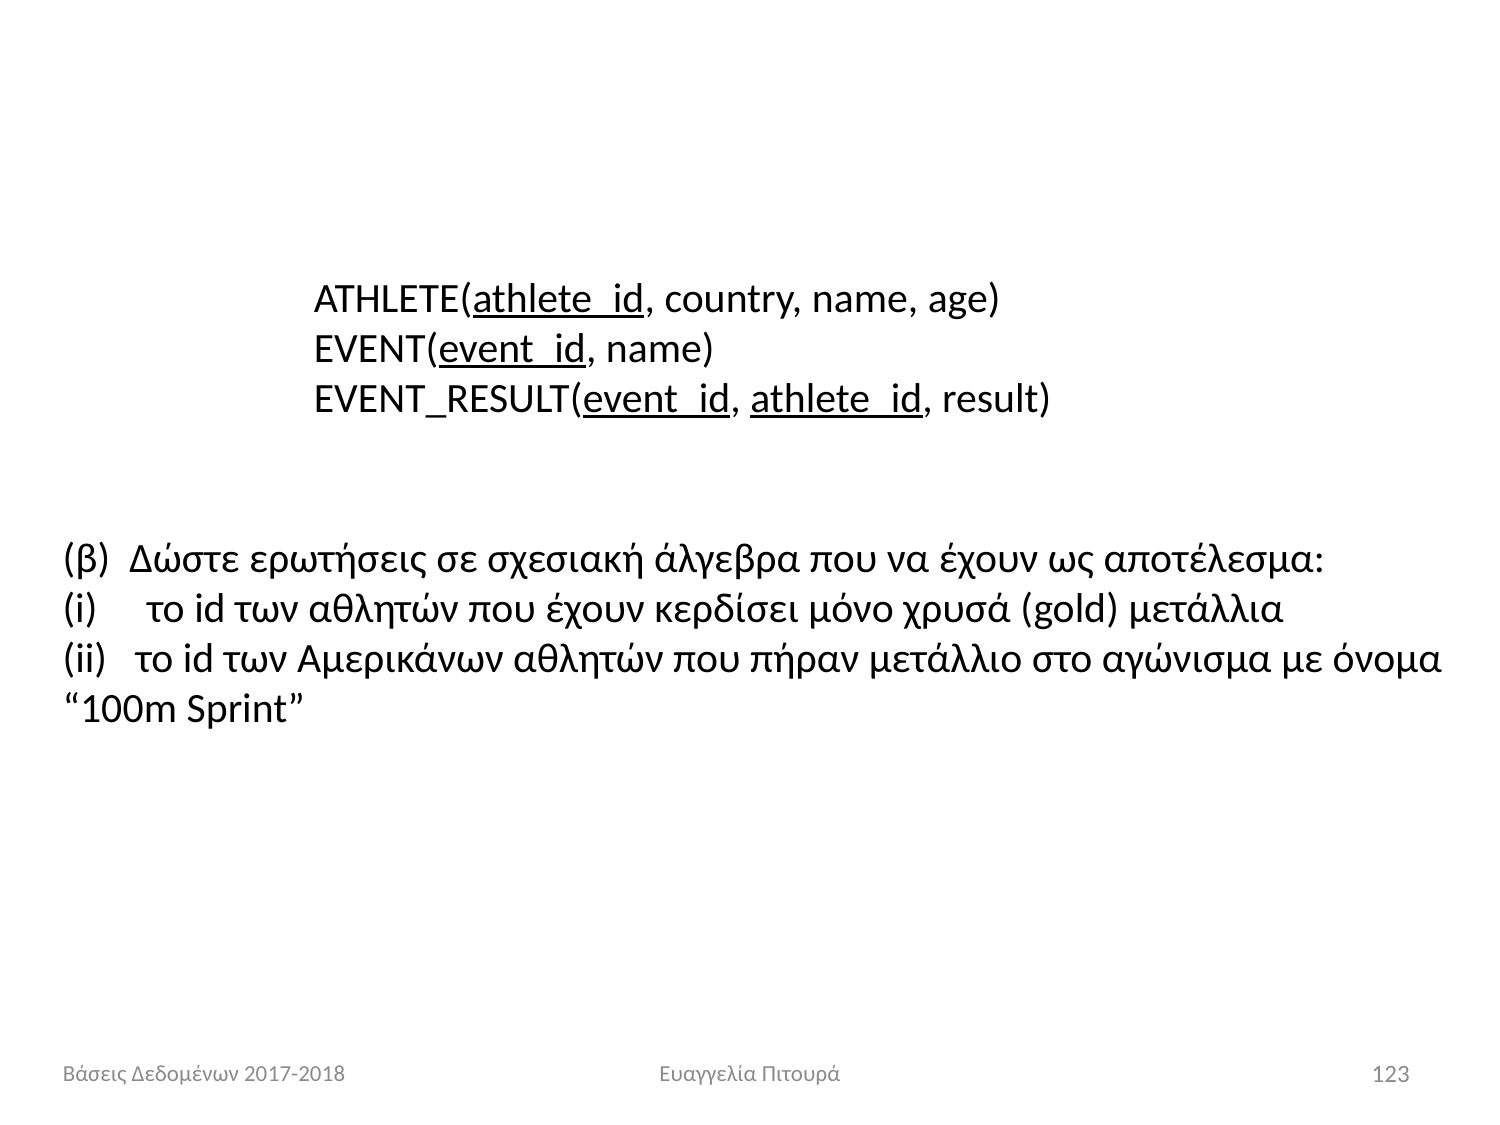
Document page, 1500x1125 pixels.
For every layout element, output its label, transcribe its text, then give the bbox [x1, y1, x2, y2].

text_box ATHLETE(athlete_id, country, name, age) EVENT(event_id, name) EVENT_RESULT(event_id, athlete_id, result) [299, 263, 1201, 429]
text_box Βάσεις Δεδομένων 2017-2018 [47, 1042, 398, 1103]
text_box (β) Δώστε ερωτήσεις σε σχεσιακή άλγεβρα που να έχουν ως αποτέλεσμα: το id των αθλητών που έχουν κερδίσει μόνο χρυσά (gold) μετάλλια (ii) το id των Αμερικάνων αθλητών που πήραν μετάλλιο στο αγώνισμα με όνομα “100m Sprint” [47, 523, 1476, 739]
slide_number 123 [1074, 1042, 1425, 1103]
footer Ευαγγελία Πιτουρά [512, 1042, 988, 1103]
